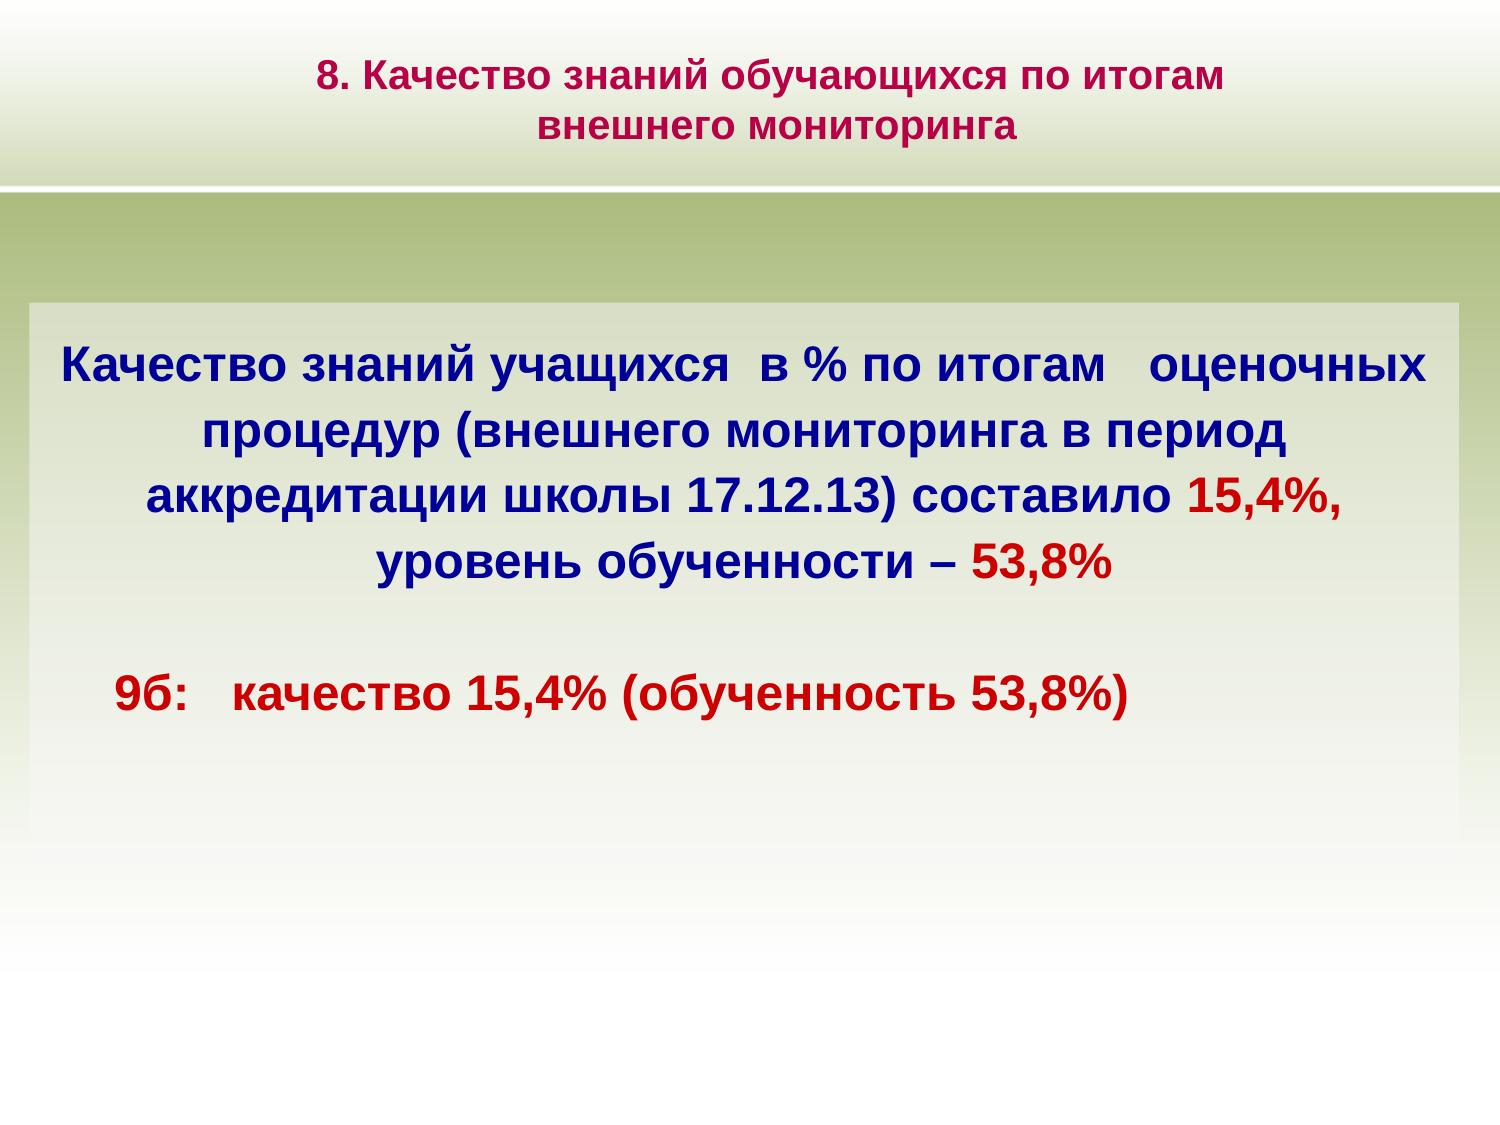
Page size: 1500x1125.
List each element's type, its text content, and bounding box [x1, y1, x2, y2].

picture [0, 0, 1500, 1125]
text_box Качество знаний учащихся в % по итогам оценочных процедур (внешнего мониторинга в период аккредитации школы 17.12.13) составило 15,4%, уровень обученности – 53,8% 9б: качество 15,4% (обученность 53,8%) [29, 302, 1459, 861]
text_box 8. Качество знаний обучающихся по итогам внешнего мониторинга [112, 0, 1441, 236]
